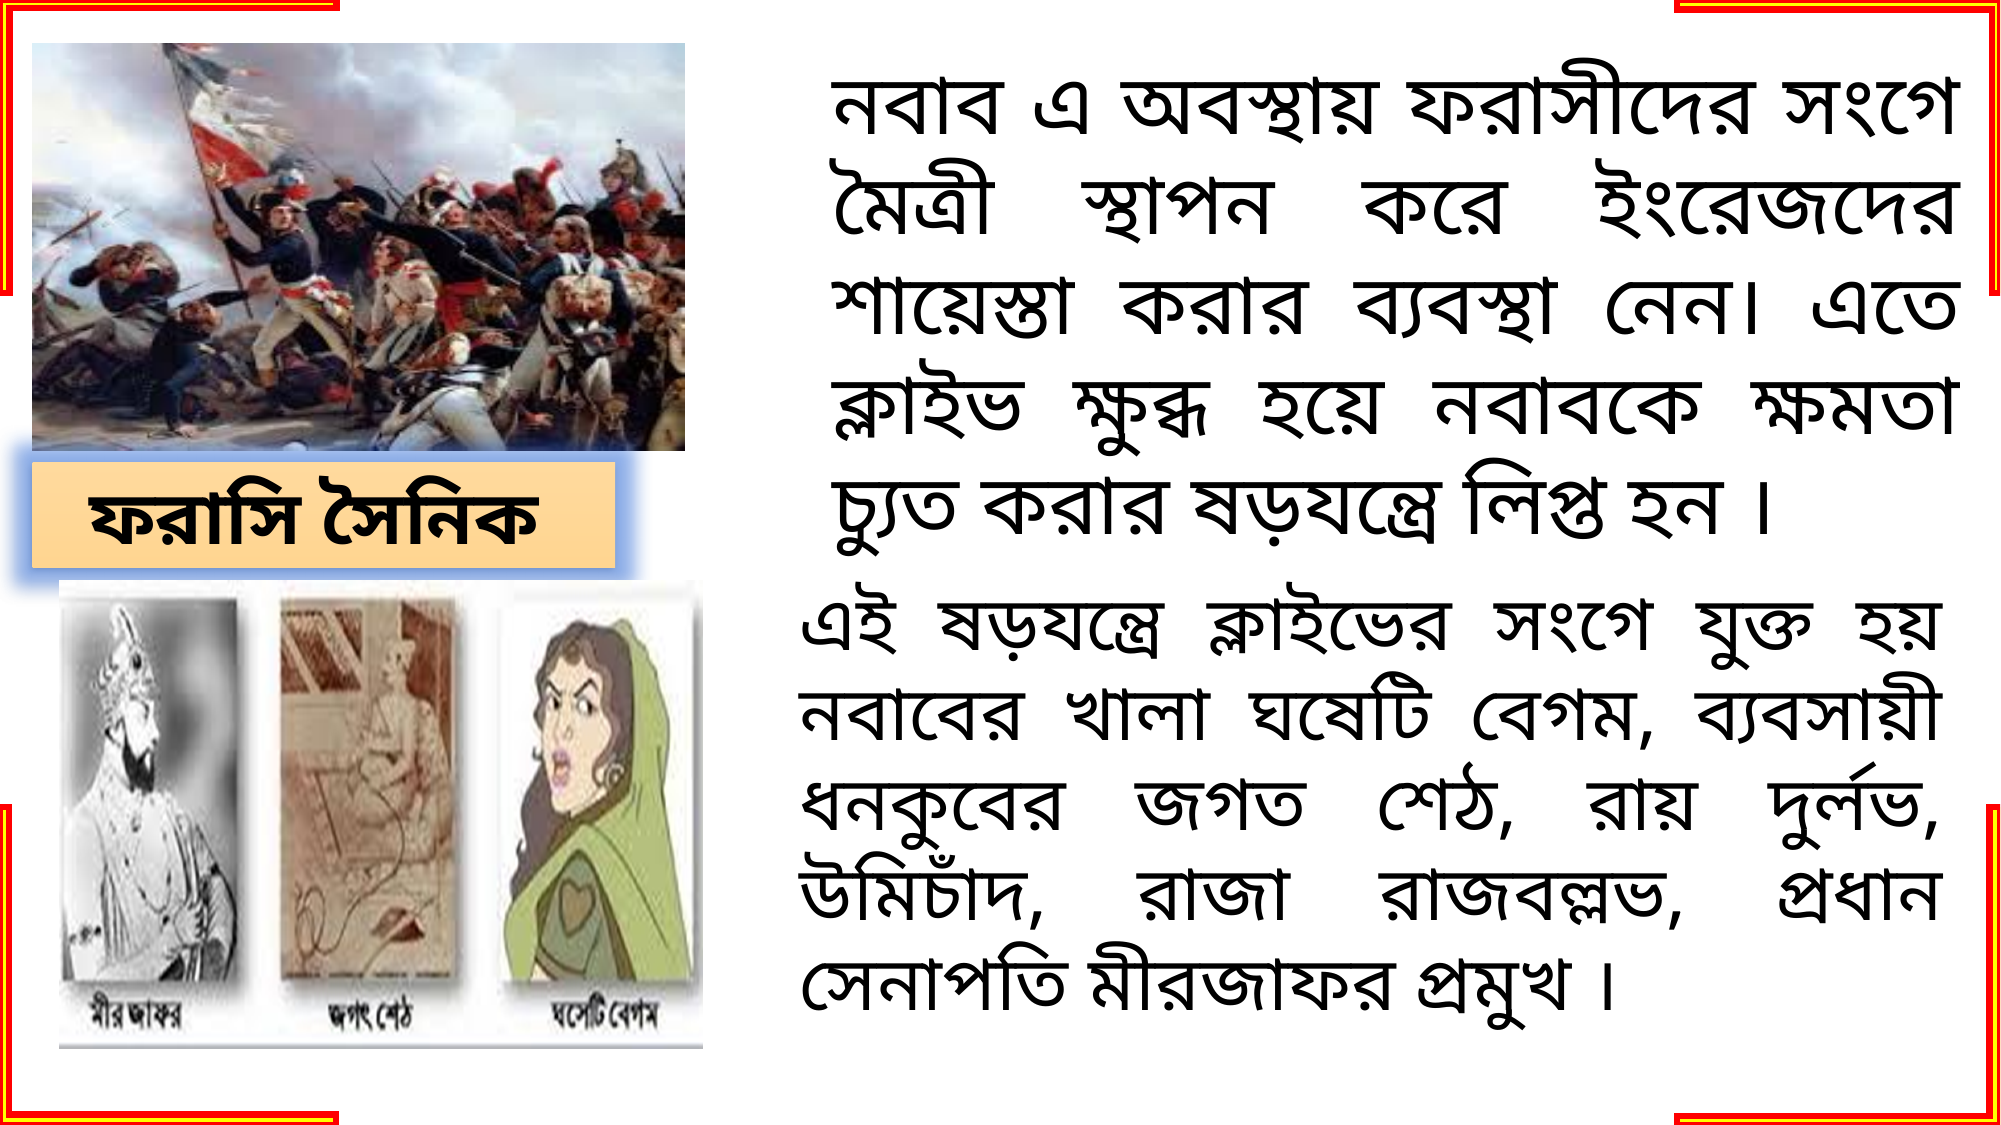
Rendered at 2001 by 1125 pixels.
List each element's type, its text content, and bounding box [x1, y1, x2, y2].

picture [32, 43, 685, 451]
picture [59, 580, 703, 1049]
text_box ফরাসি সৈনিক [32, 462, 616, 568]
text_box এই ষড়যন্ত্রে ক্লাইভের সংগে যুক্ত হয় নবাবের খালা ঘষেটি বেগম, ব্যবসায়ী ধনকুবের জগত শেঠ, রায় দুর্লভ, উমিচাঁদ, রাজা রাজবল্লভ, প্রধান সেনাপতি মীরজাফর প্রমুখ । [784, 568, 1958, 1034]
text_box নবাব এ অবস্থায় ফরাসীদের সংগে মৈত্রী স্থাপন করে ইংরেজদের শায়েস্তা করার ব্যবস্থা নেন। এতে ক্লাইভ ক্ষুব্ধ হয়ে নবাবকে ক্ষমতা চ্যুত করার ষড়যন্ত্রে লিপ্ত হন । [817, 43, 1975, 559]
